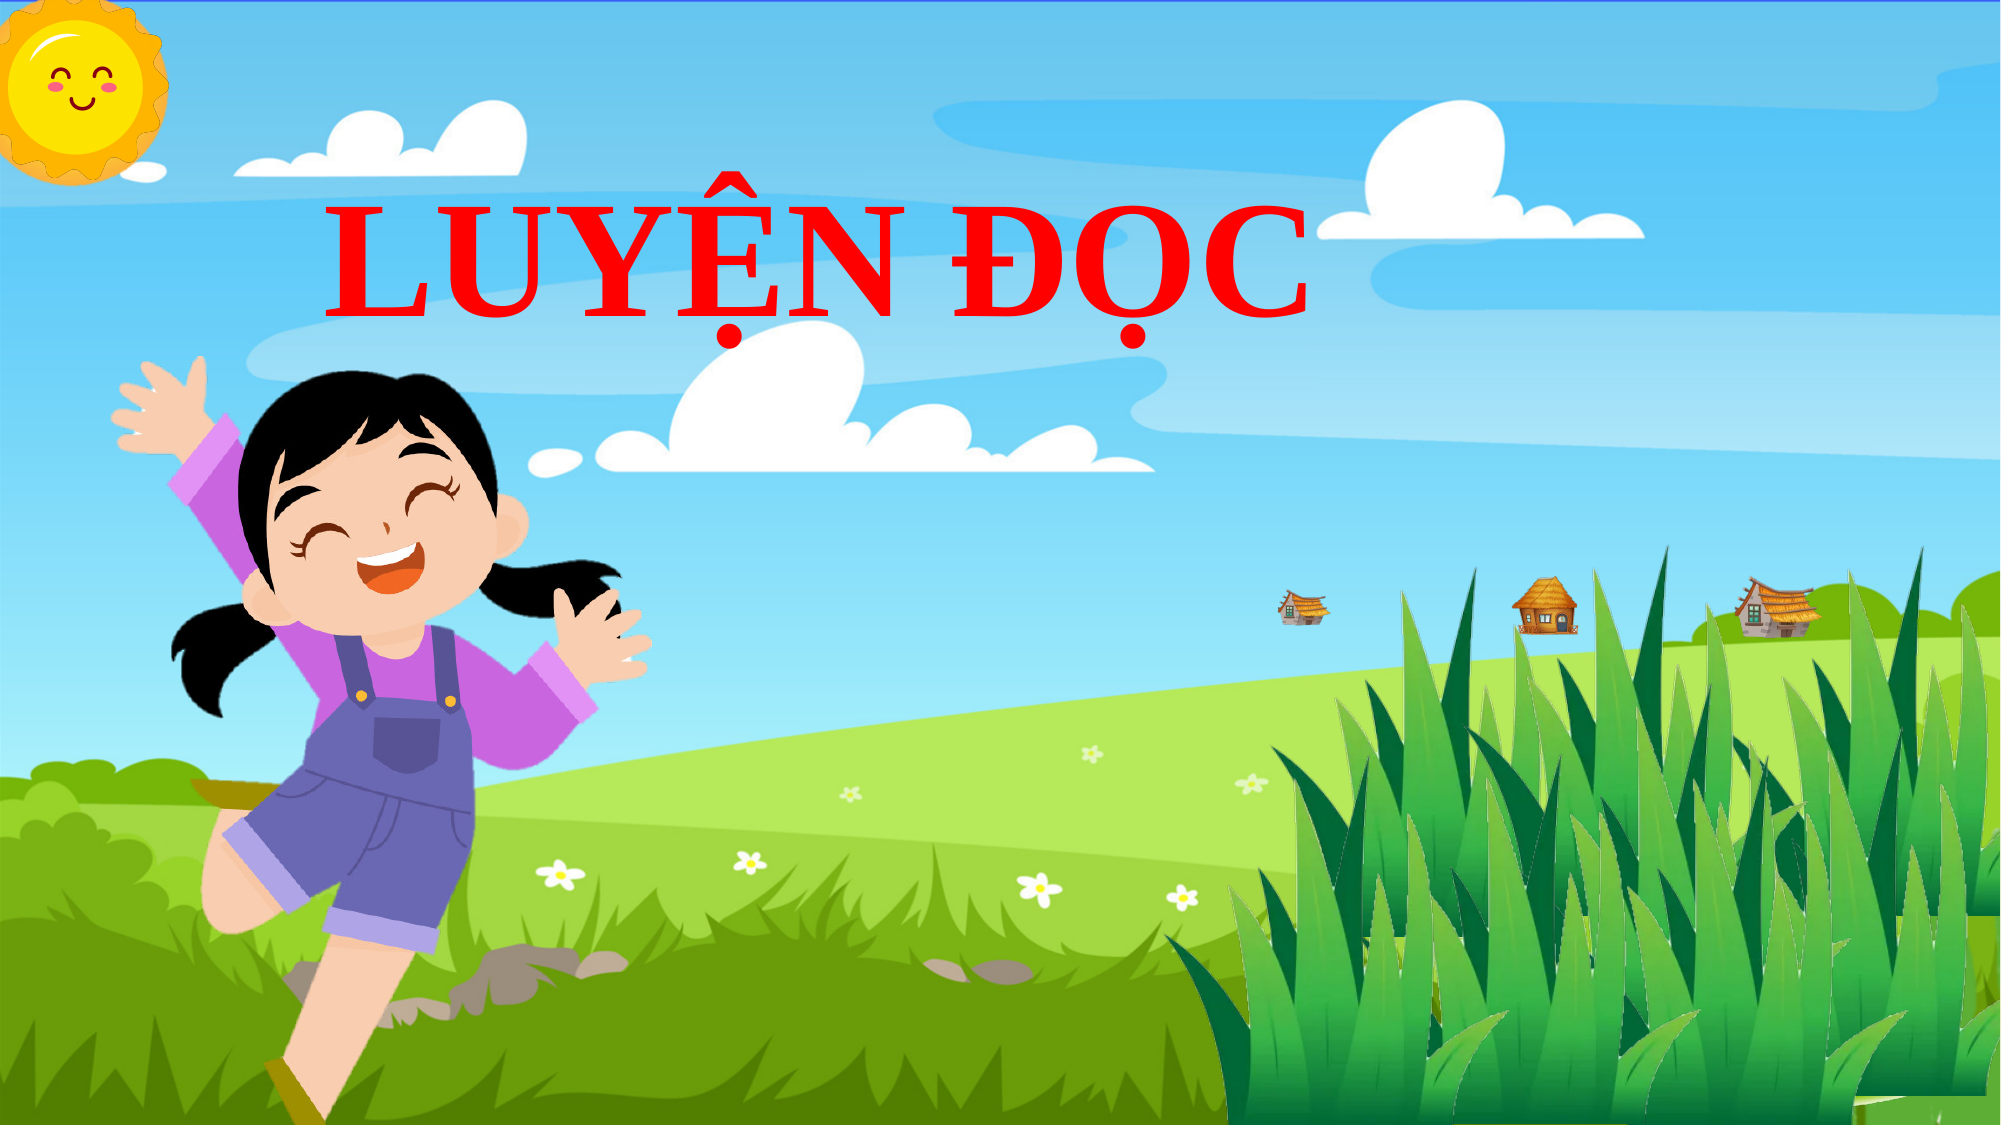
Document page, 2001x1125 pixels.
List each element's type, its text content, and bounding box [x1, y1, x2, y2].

text_box LUYỆN ĐỌC [288, 142, 1355, 358]
picture [0, 0, 2001, 1125]
